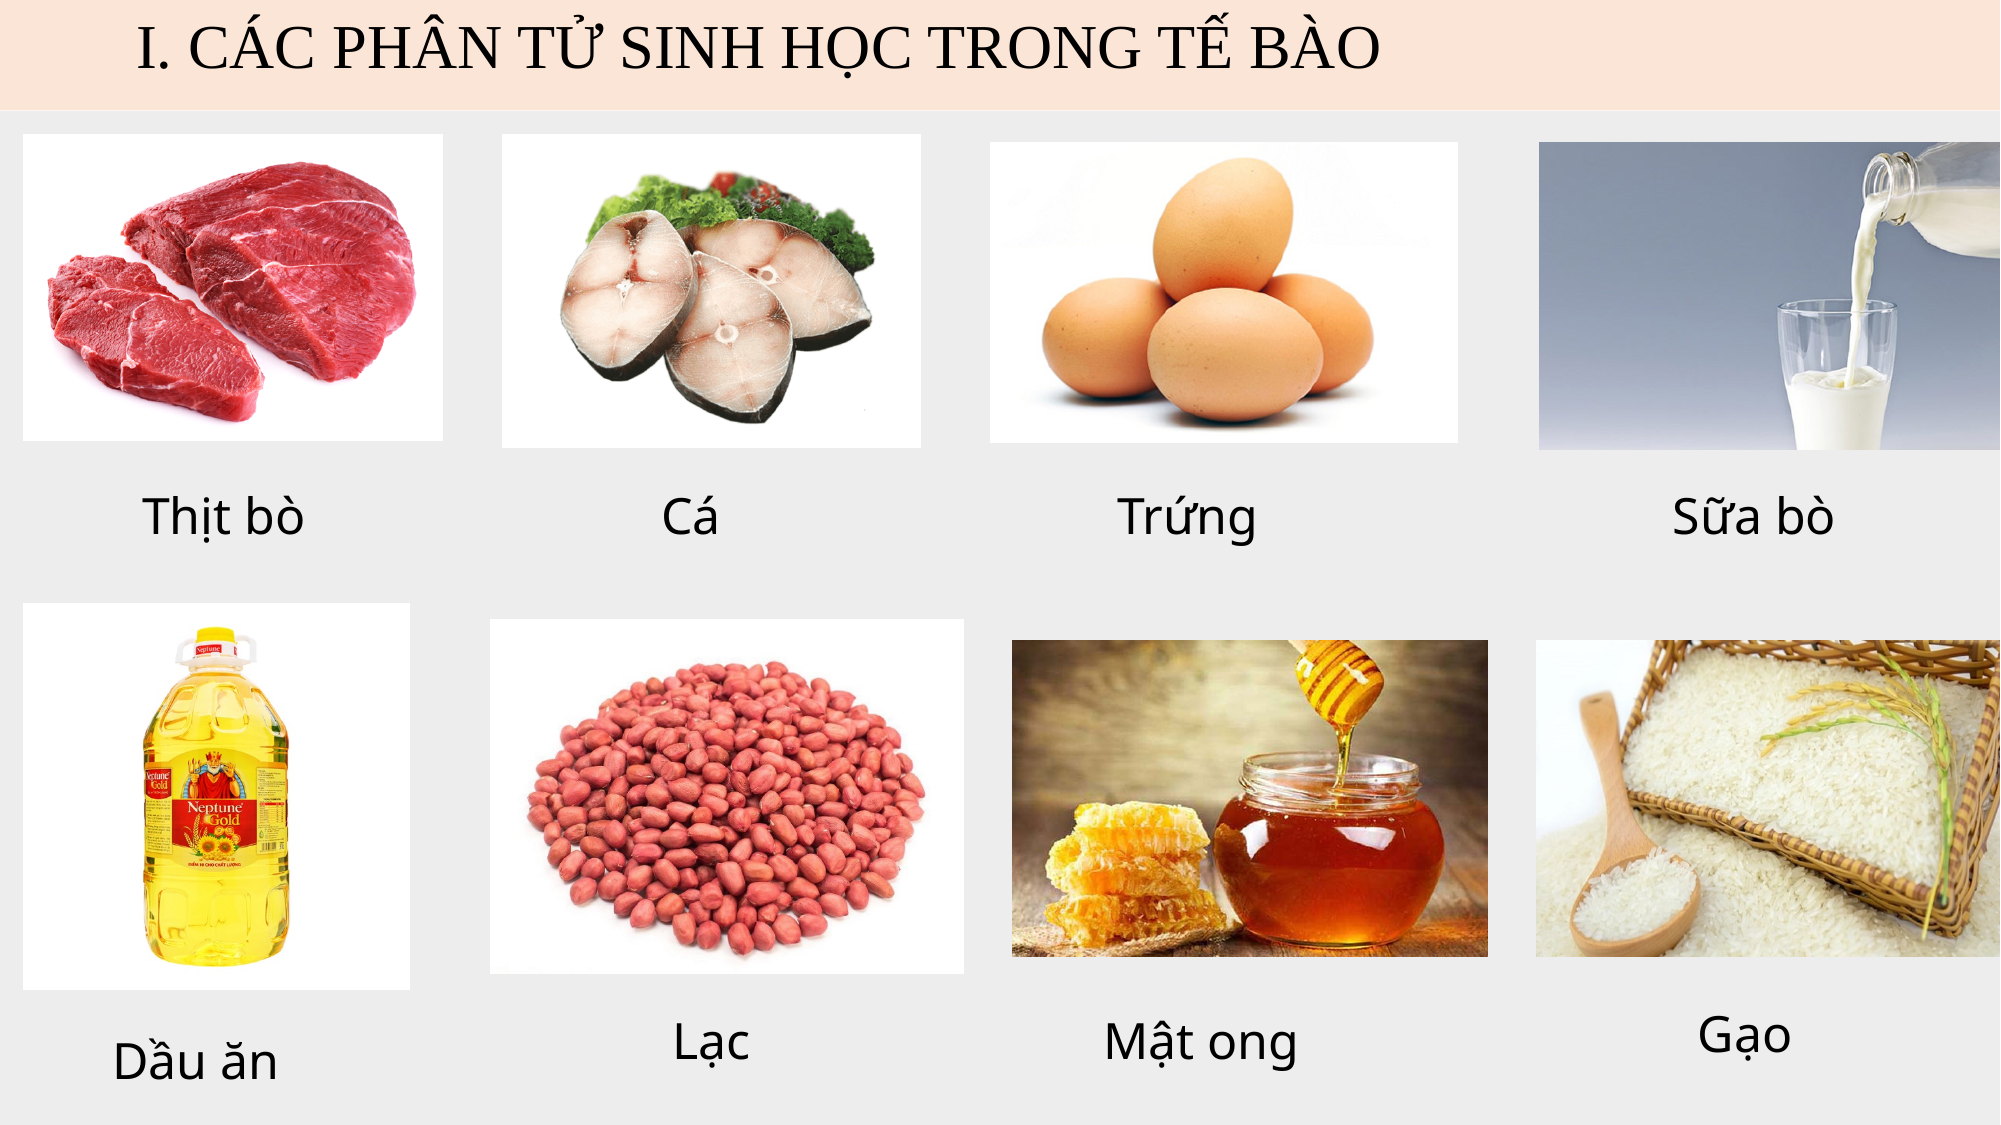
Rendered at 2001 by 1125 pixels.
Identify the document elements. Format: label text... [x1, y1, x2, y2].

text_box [0, 0, 2000, 111]
text_box Gạo [1587, 995, 1903, 1071]
picture [1536, 640, 2000, 957]
picture [23, 603, 410, 990]
text_box Thịt bò [66, 477, 382, 552]
picture [990, 142, 1458, 443]
text_box Cá [533, 477, 849, 552]
picture [502, 134, 921, 448]
text_box Dầu ăn [38, 1022, 354, 1098]
text_box Lạc [553, 1002, 870, 1077]
text_box Trứng [1030, 477, 1346, 552]
picture [1012, 640, 1488, 957]
picture [1539, 142, 2000, 450]
picture [490, 619, 964, 974]
text_box Sữa bò [1596, 477, 1913, 552]
text_box Mật ong [1043, 1002, 1359, 1077]
picture [23, 134, 443, 441]
